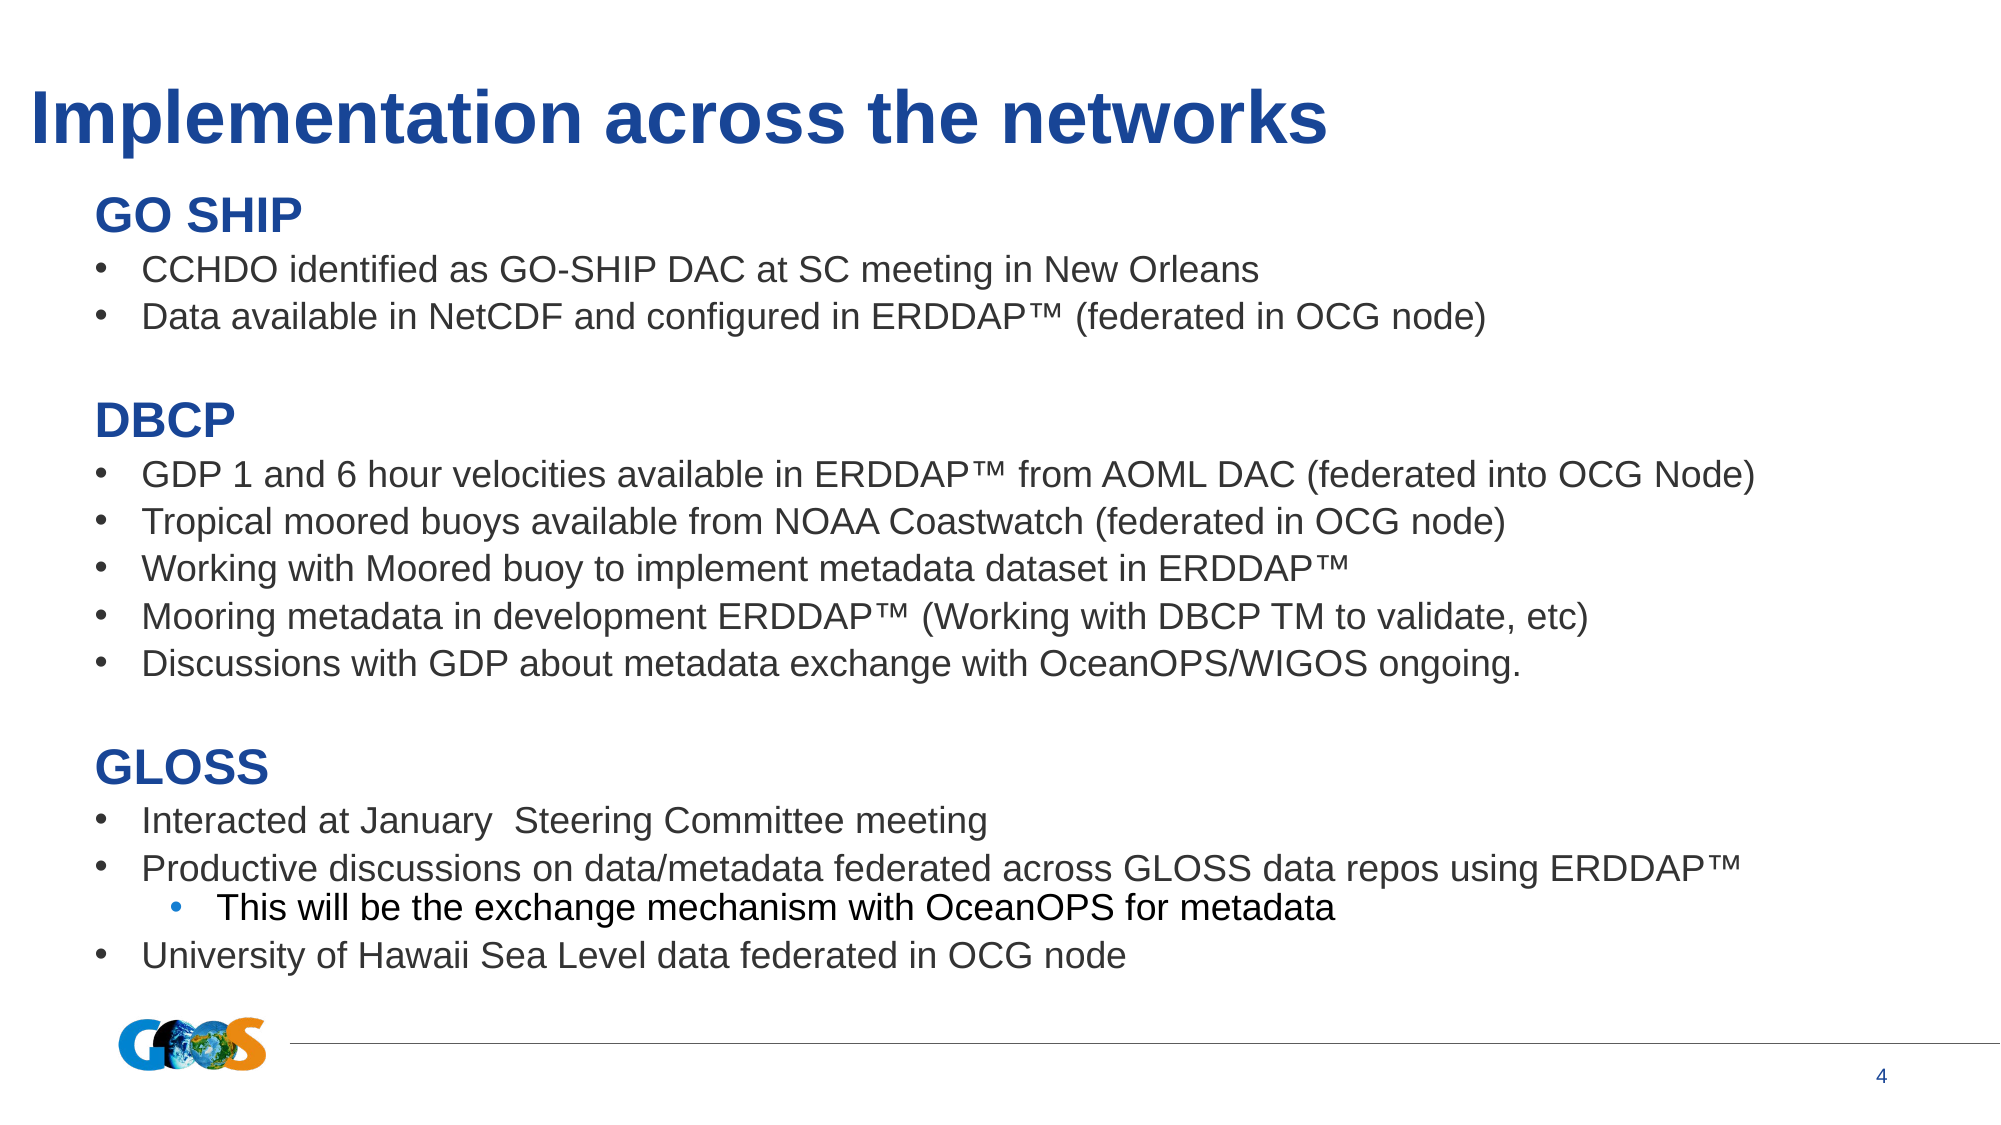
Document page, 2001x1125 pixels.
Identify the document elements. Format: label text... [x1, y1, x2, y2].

list GO SHIP CCHDO identified as GO-SHIP DAC at SC meeting in New Orleans Data available in NetCDF and configured in ERDDAP™️ (federated in OCG node) DBCP GDP 1 and 6 hour velocities available in ERDDAP™️ from AOML DAC (federated into OCG Node) Tropical moored buoys available from NOAA Coastwatch (federated in OCG node) Working with Moored buoy to implement metadata dataset in ERDDAP™️ Mooring metadata in development ERDDAP™️ (Working with DBCP TM to validate, etc) Discussions with GDP about metadata exchange with OceanOPS/WIGOS ongoing. GLOSS Interacted at January Steering Committee meeting Productive discussions on data/metadata federated across GLOSS data repos using ERDDAP™️ This will be the exchange mechanism with OceanOPS for metadata University of Hawaii Sea Level data federated in OCG node [56, 179, 1910, 1017]
picture [118, 1017, 266, 1071]
title Implementation across the networks [30, 82, 1795, 177]
slide_number ‹#› [1845, 1065, 1888, 1097]
